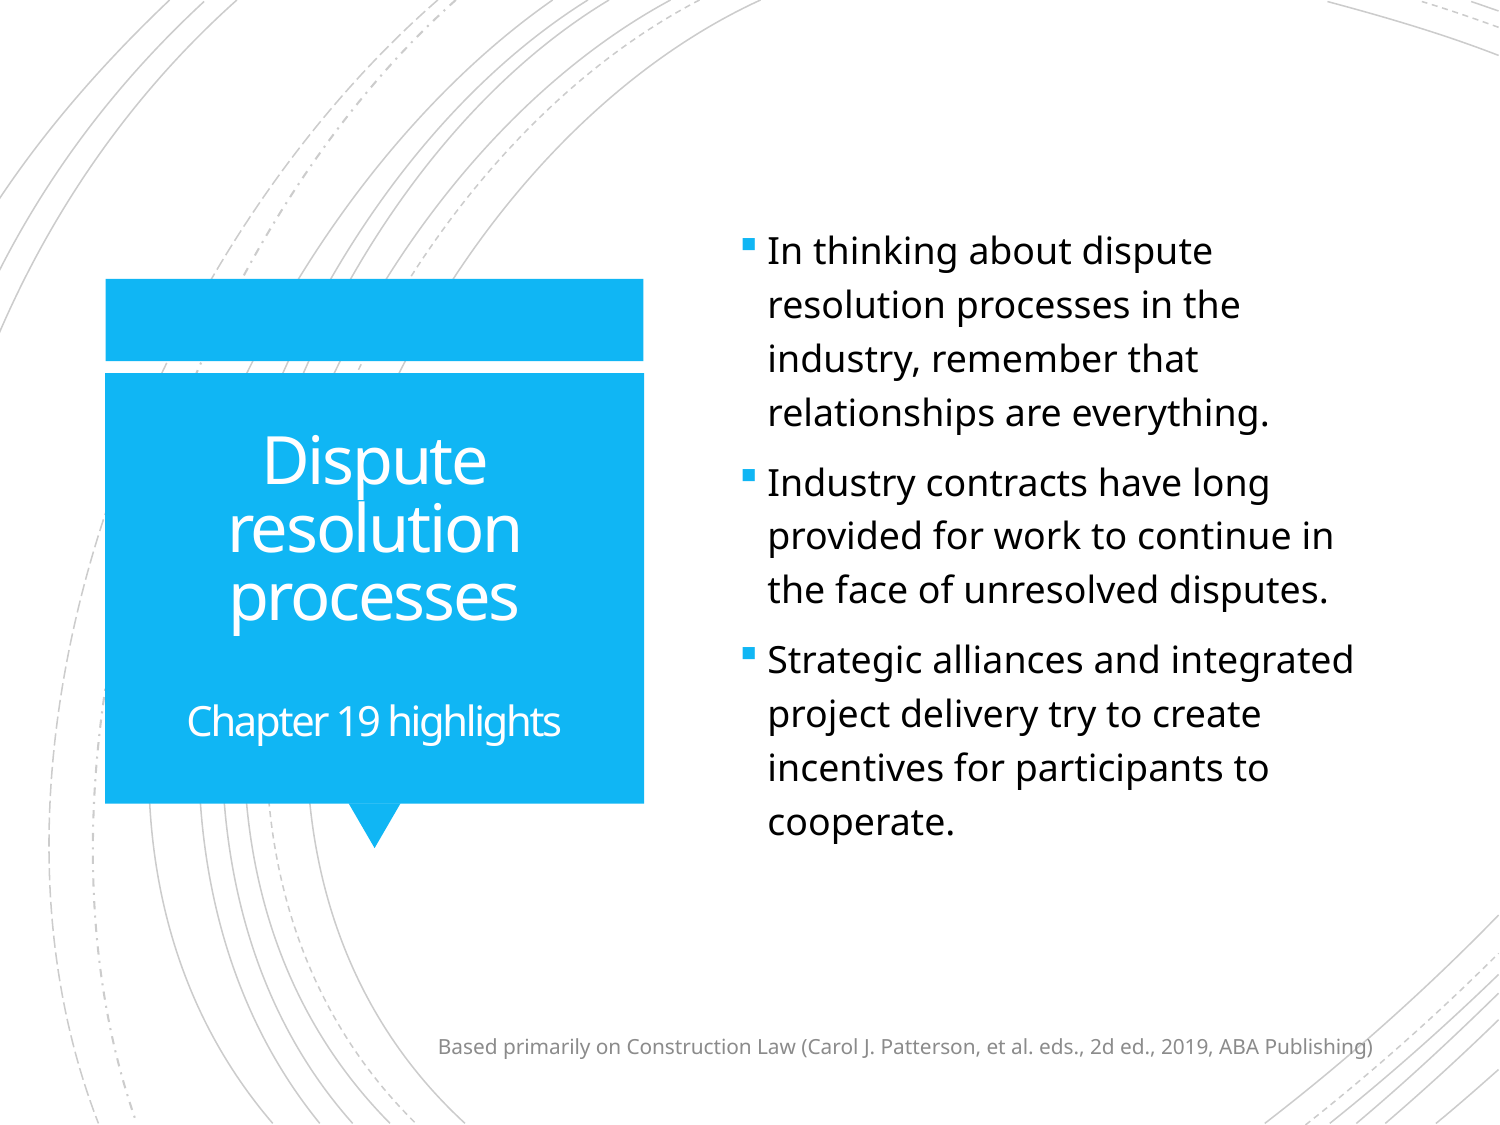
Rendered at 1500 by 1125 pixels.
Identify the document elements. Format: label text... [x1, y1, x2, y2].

title Dispute resolution processes Chapter 19 highlights [118, 385, 630, 790]
list In thinking about dispute resolution processes in the industry, remember that relationships are everything. Industry contracts have long provided for work to continue in the face of unresolved disputes. Strategic alliances and integrated project delivery try to create incentives for participants to cooperate. [724, 131, 1396, 993]
footer Based primarily on Construction Law (Carol J. Patterson, et al. eds., 2d ed., 2019, ABA Publishing) [105, 1021, 1394, 1074]
